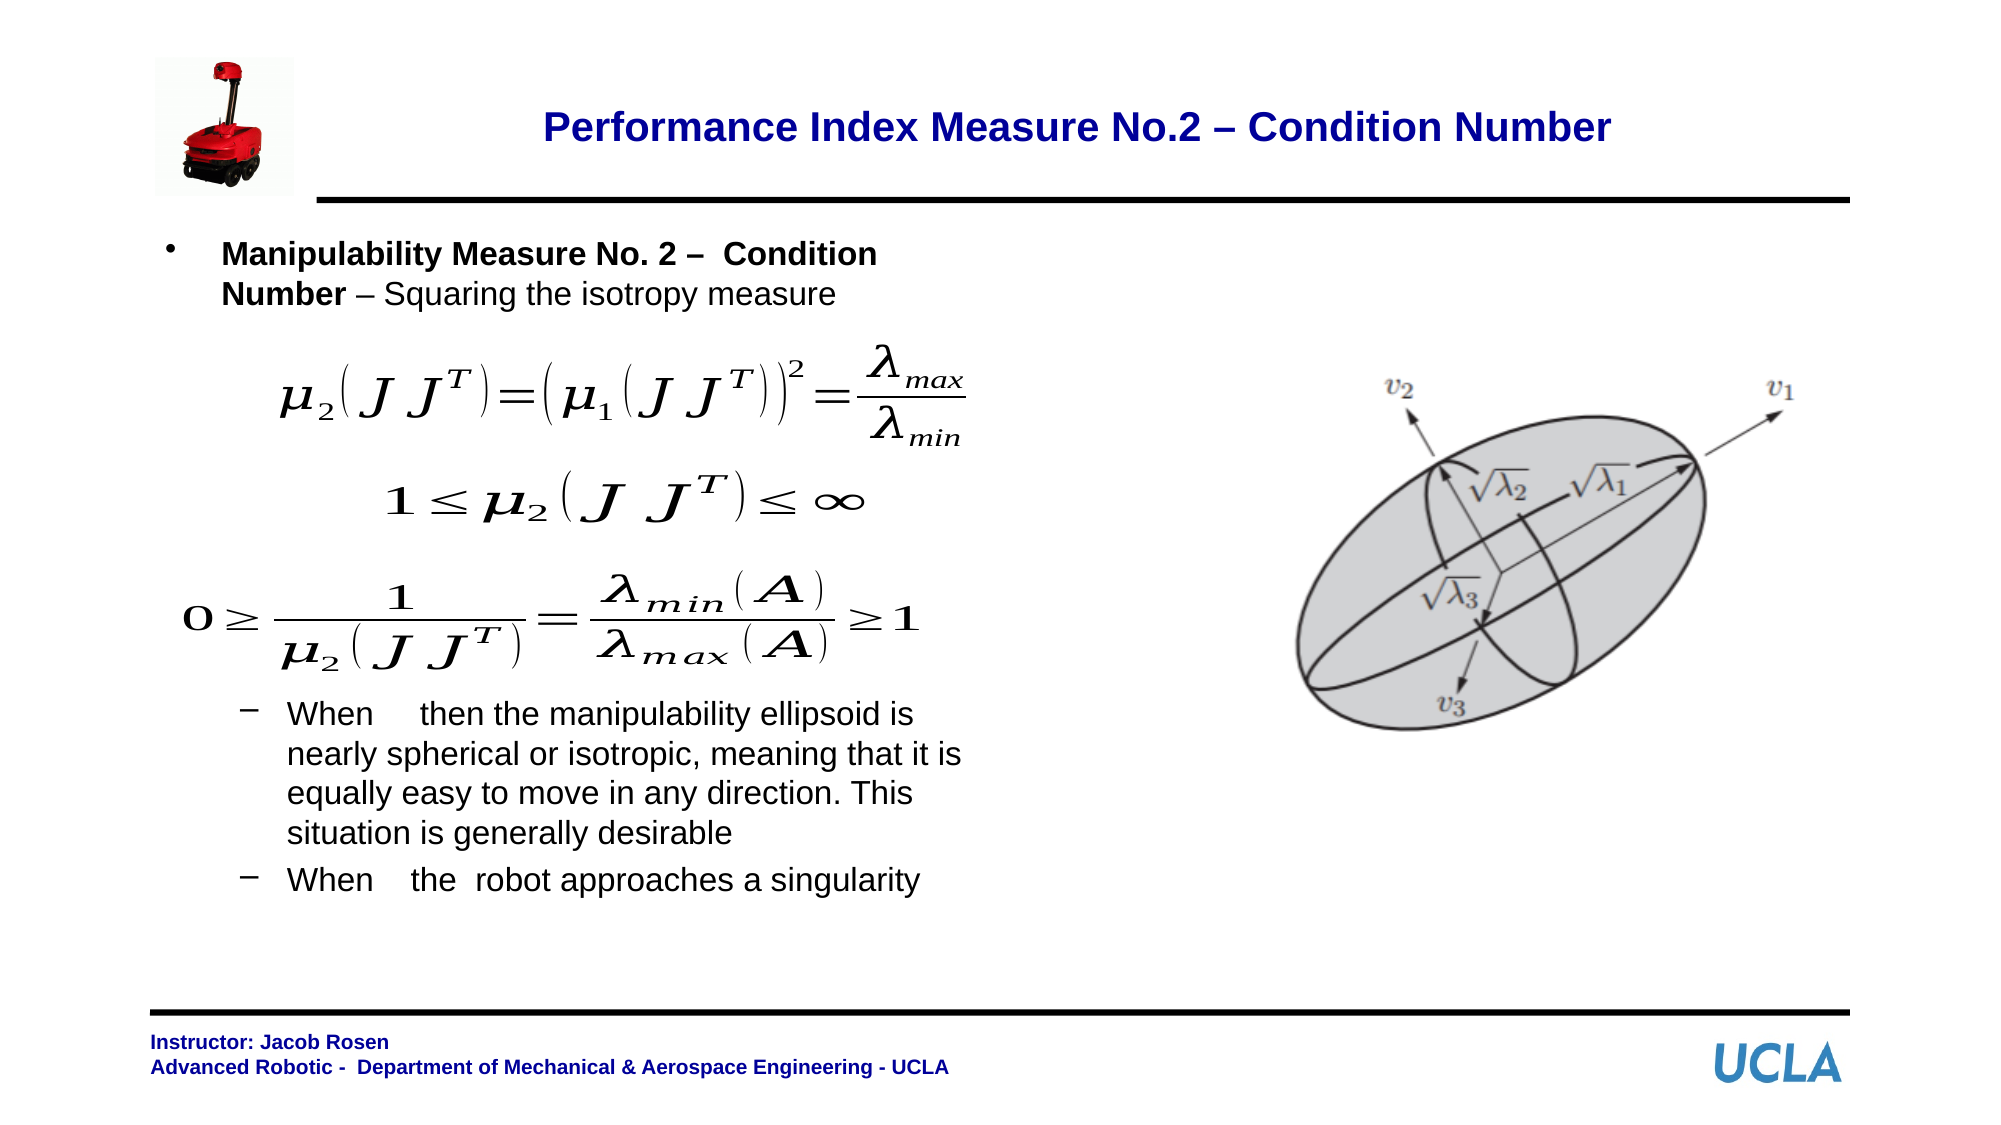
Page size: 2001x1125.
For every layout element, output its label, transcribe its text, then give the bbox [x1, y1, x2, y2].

picture [1138, 344, 1882, 747]
text_box Instructor: Jacob Rosen Advanced Robotic - Department of Mechanical & Aerospace Engineering - UCLA [135, 1021, 1249, 1084]
title Performance Index Measure No.2 – Condition Number [316, 62, 1850, 188]
picture [155, 57, 294, 196]
picture [1692, 1021, 1863, 1103]
